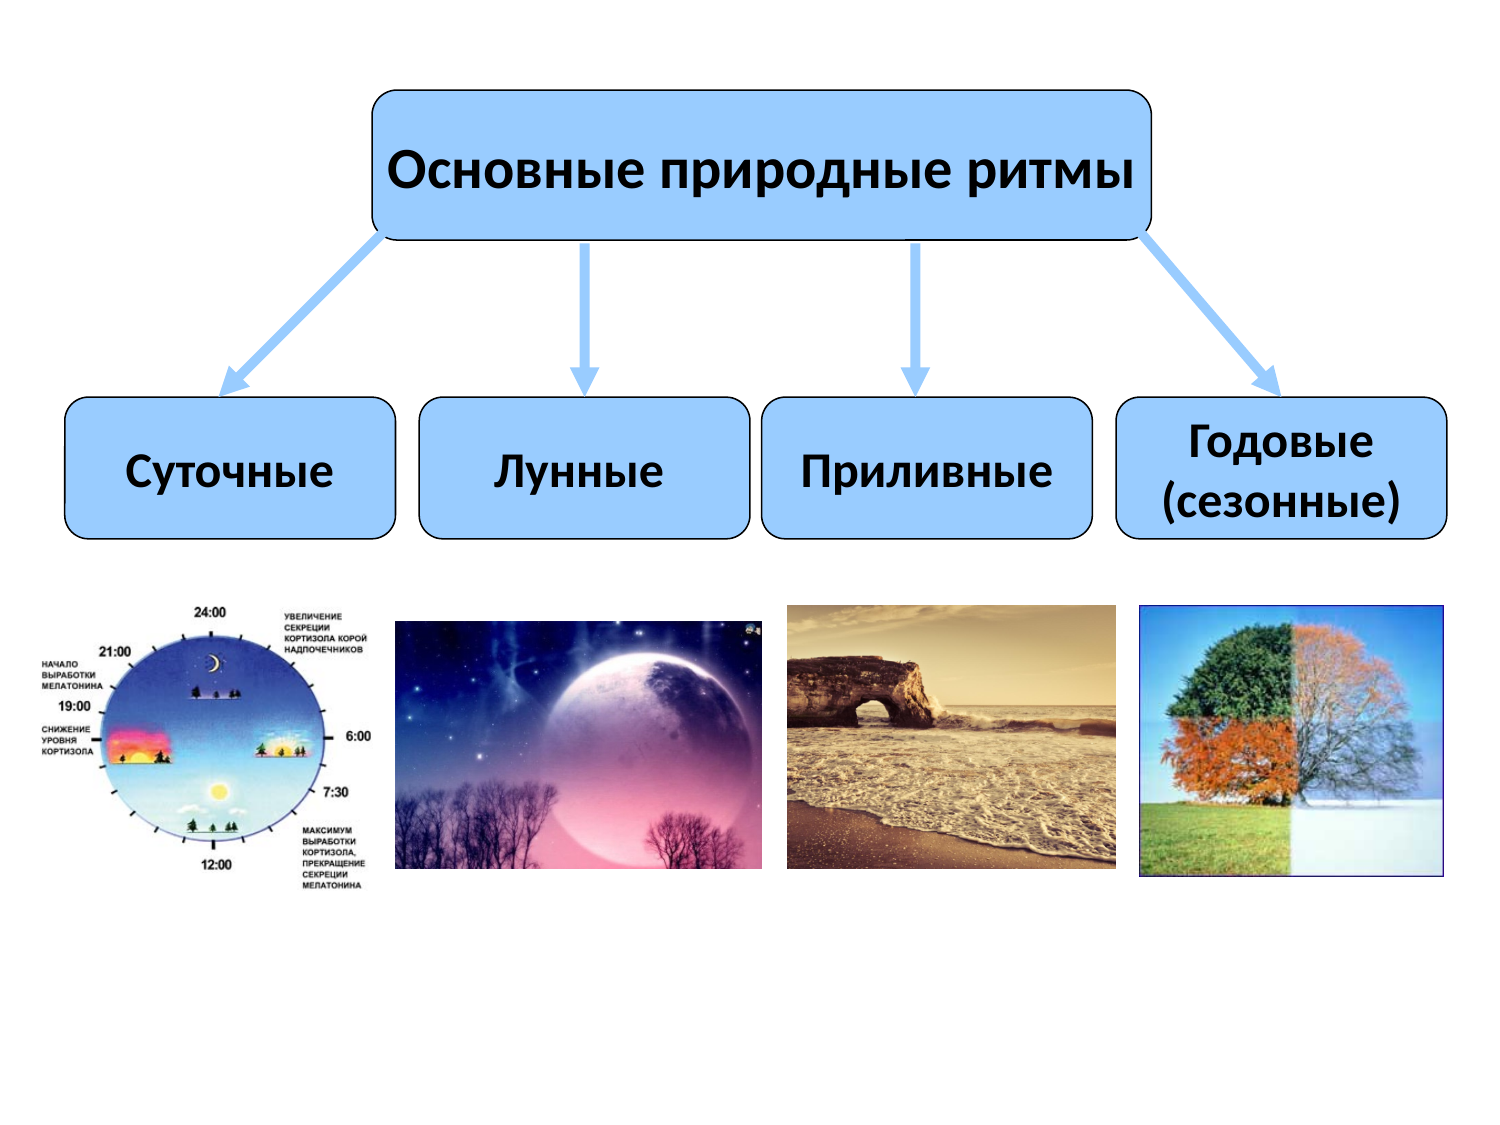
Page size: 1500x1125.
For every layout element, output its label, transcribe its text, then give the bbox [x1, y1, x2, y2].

text_box Приливные [761, 397, 1093, 539]
text_box Лунные [419, 397, 750, 539]
text_box Суточные [64, 397, 396, 539]
text_box Основные природные ритмы [372, 90, 1152, 241]
picture [395, 621, 762, 869]
picture [787, 605, 1116, 869]
text_box [909, 243, 922, 398]
text_box Годовые (сезонные) [1116, 397, 1447, 539]
picture [1139, 605, 1444, 877]
text_box [1139, 231, 1282, 398]
picture [40, 597, 373, 893]
text_box [578, 243, 591, 398]
text_box [218, 231, 384, 398]
